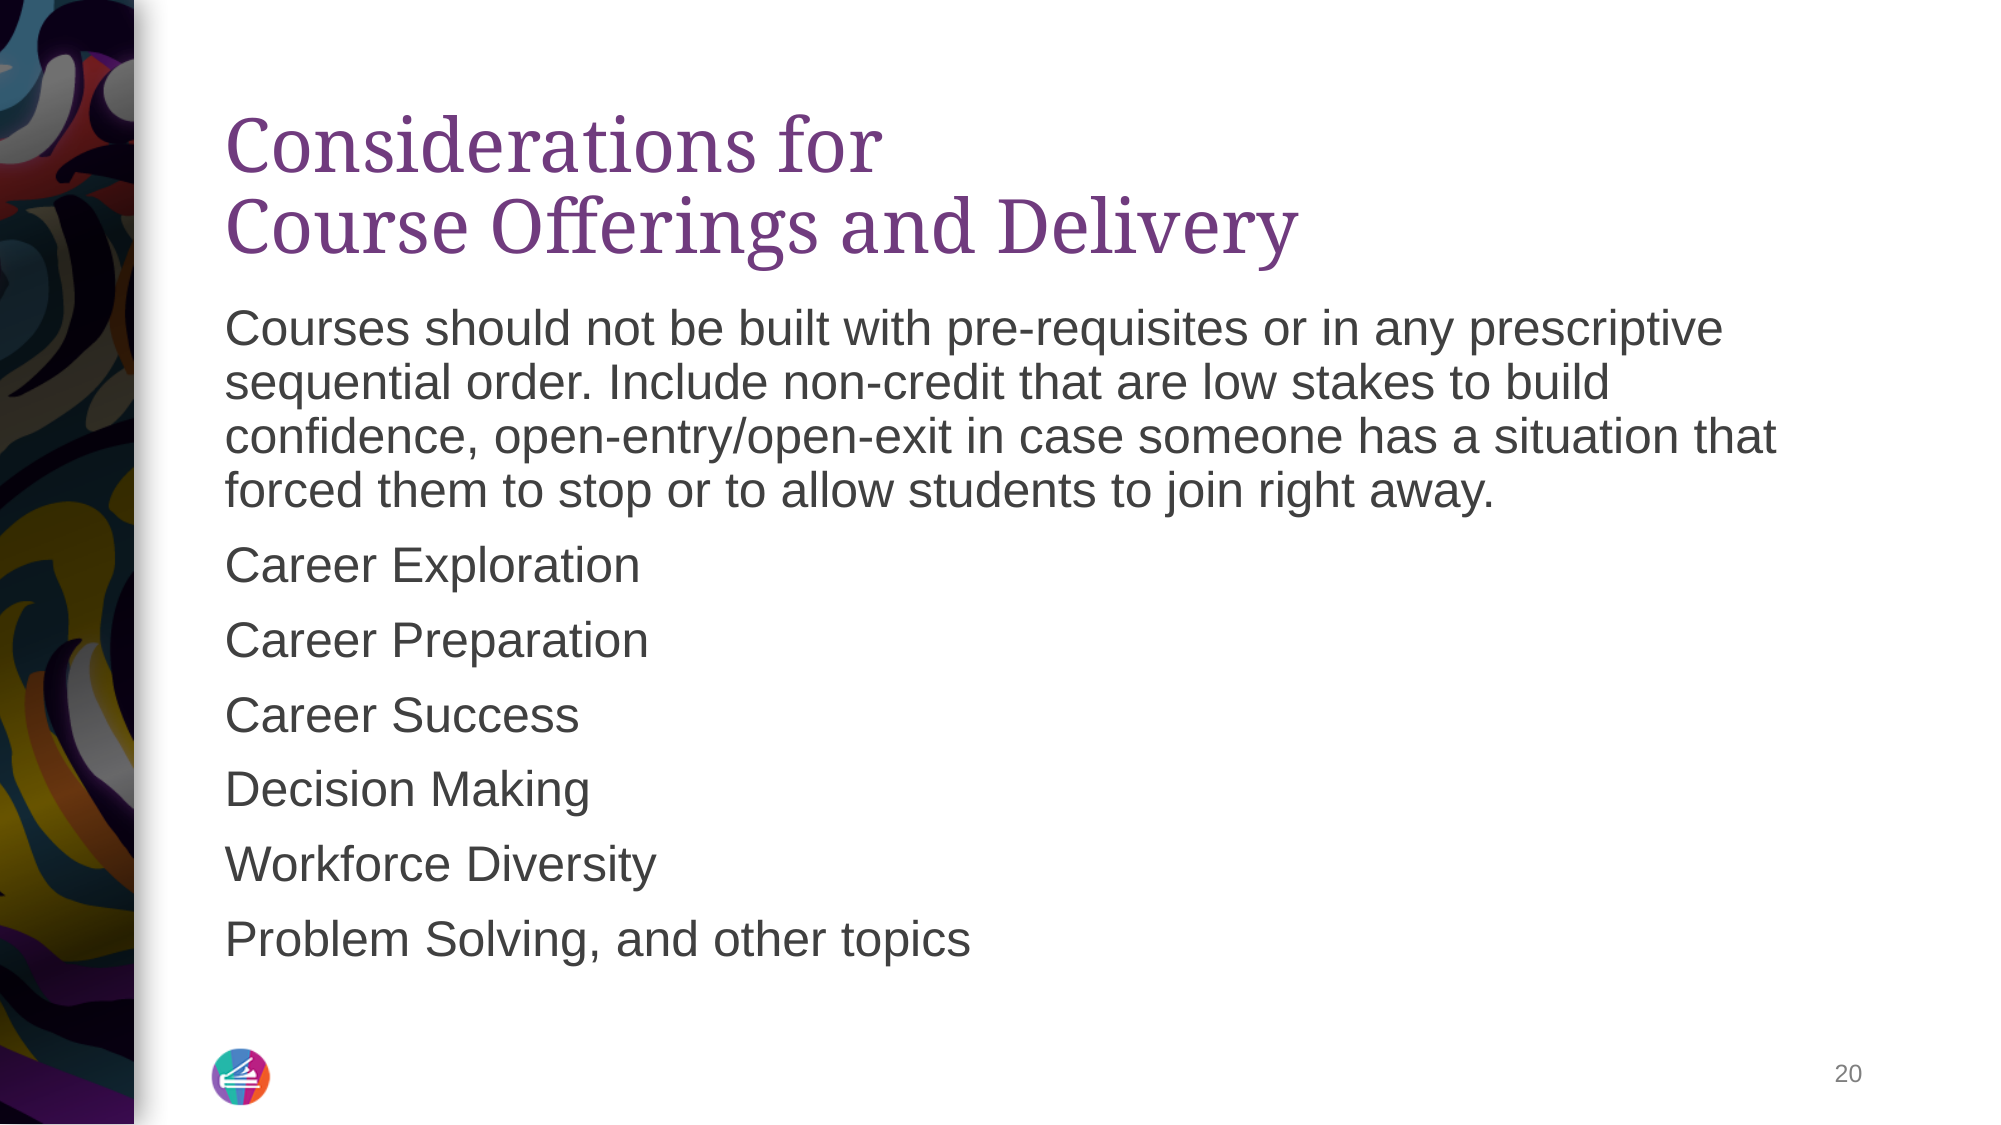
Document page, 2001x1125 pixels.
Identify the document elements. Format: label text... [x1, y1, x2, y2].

picture [209, 1046, 272, 1108]
list Courses should not be built with pre-requisites or in any prescriptive sequential order. Include non-credit that are low stakes to build confidence, open-entry/open-exit in case someone has a situation that forced them to stop or to allow students to join right away. Career Exploration Career Preparation Career Success Decision Making Workforce Diversity Problem Solving, and other topics [209, 294, 1860, 1020]
title Considerations for Course Offerings and Delivery [209, 59, 1943, 278]
picture [0, 0, 134, 1124]
slide_number ‹#› [1712, 1042, 1863, 1103]
